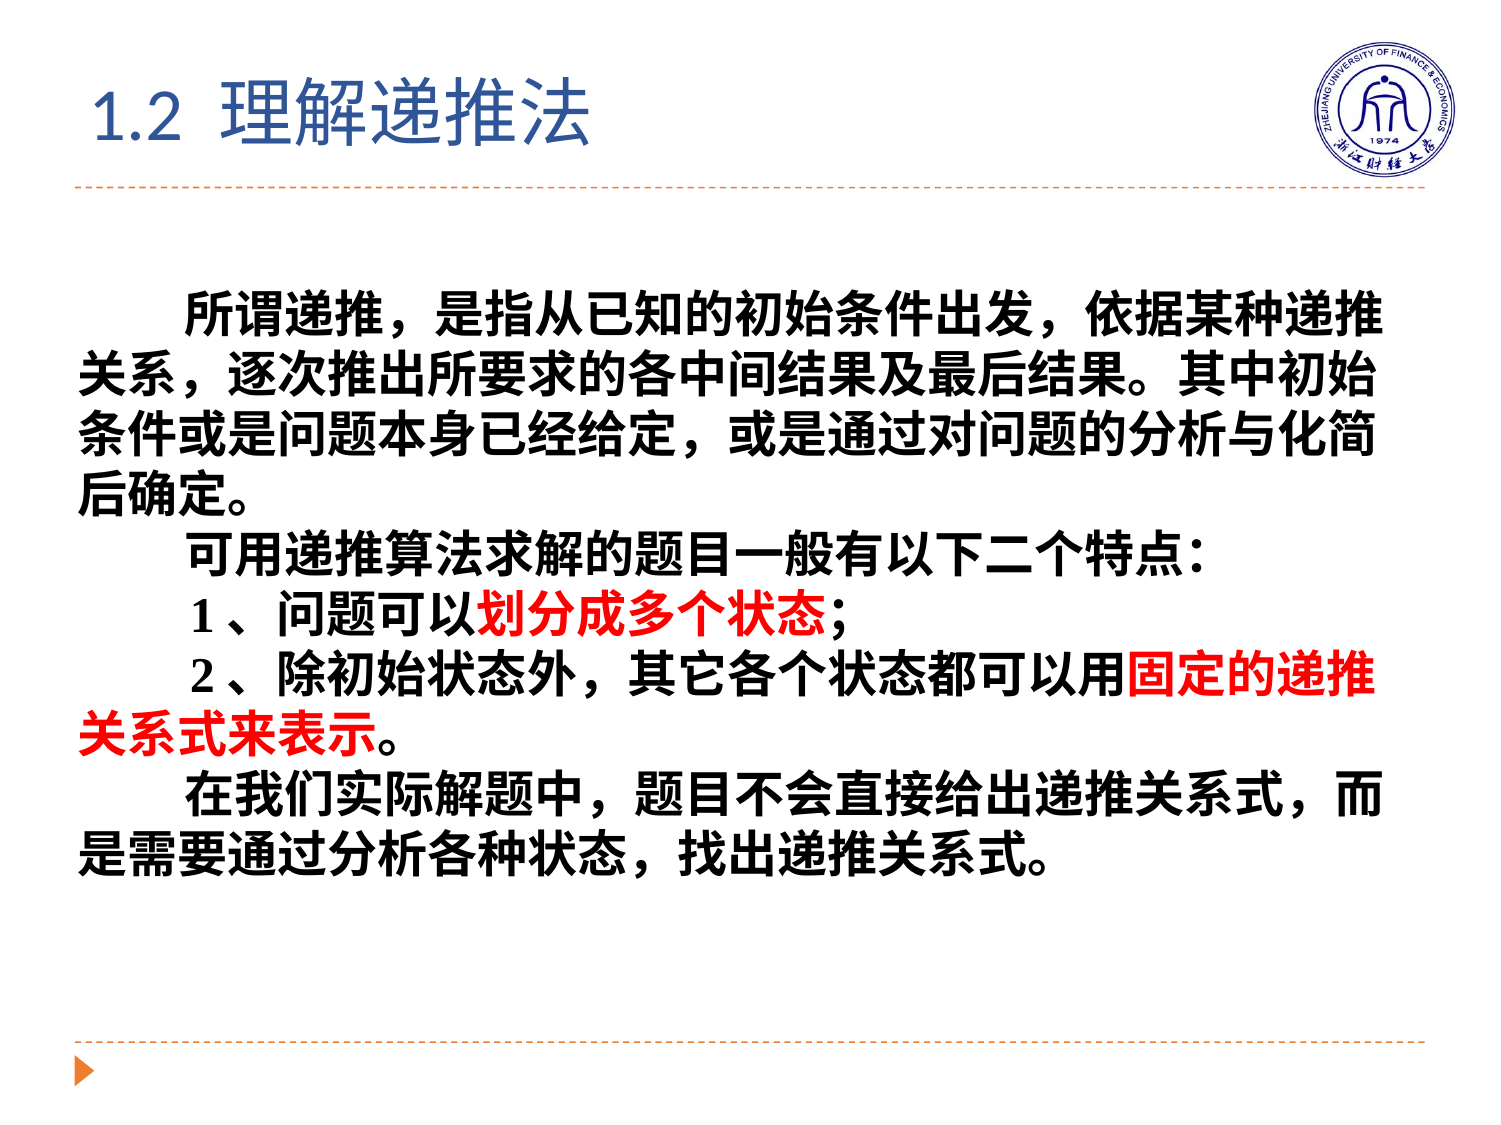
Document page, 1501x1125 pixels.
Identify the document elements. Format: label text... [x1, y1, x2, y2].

picture [1308, 37, 1460, 182]
text_box 所谓递推，是指从已知的初始条件出发，依据某种递推关系，逐次推出所要求的各中间结果及最后结果。其中初始条件或是问题本身已经给定，或是通过对问题的分析与化简后确定。 可用递推算法求解的题目一般有以下二个特点： 1、问题可以划分成多个状态； 2、除初始状态外，其它各个状态都可以用固定的递推关系式来表示。 在我们实际解题中，题目不会直接给出递推关系式，而是需要通过分析各种状态，找出递推关系式。 [62, 274, 1436, 890]
title 1.2 理解递推法 [74, 34, 945, 164]
